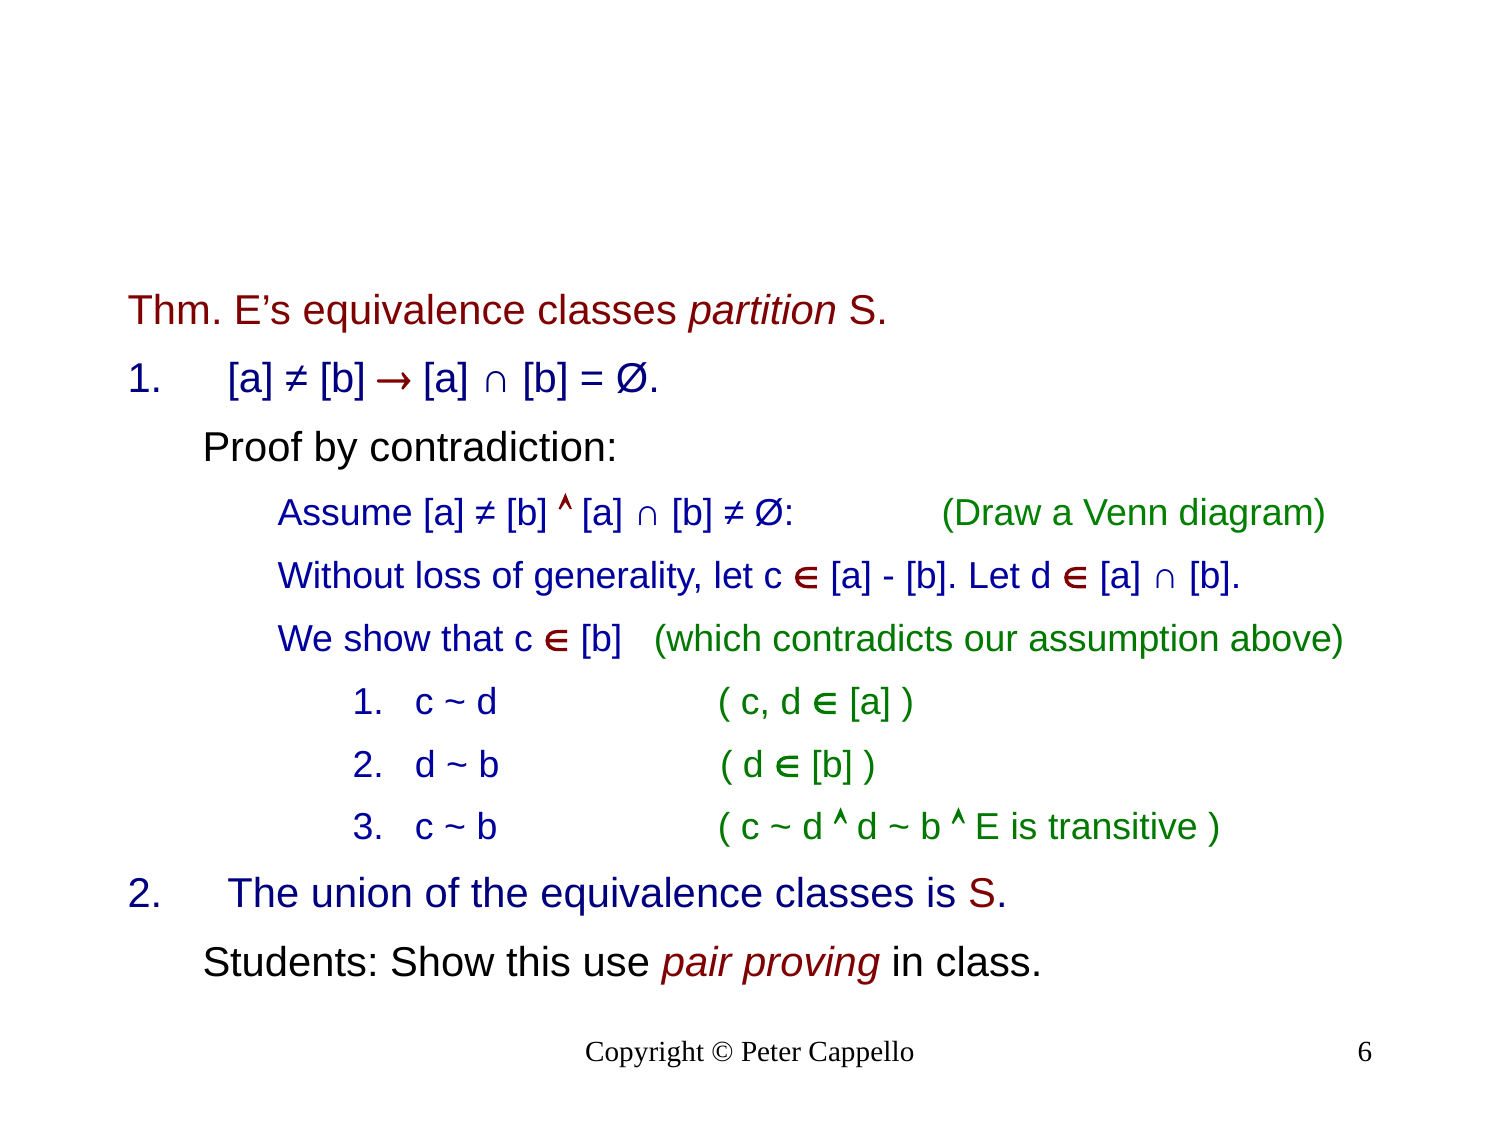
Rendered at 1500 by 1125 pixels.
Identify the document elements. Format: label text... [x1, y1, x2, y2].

slide_number 6 [1074, 1025, 1388, 1100]
list Thm. E’s equivalence classes partition S. [a] ≠ [b]  [a] ∩ [b] = Ø. Proof by contradiction: Assume [a] ≠ [b]  [a] ∩ [b] ≠ Ø: (Draw a Venn diagram) Without loss of generality, let c  [a] - [b]. Let d  [a] ∩ [b]. We show that c  [b] (which contradicts our assumption above) c ~ d ( c, d  [a] ) d ~ b ( d  [b] ) c ~ b ( c ~ d  d ~ b  E is transitive ) The union of the equivalence classes is S. Students: Show this use pair proving in class. [112, 275, 1363, 1000]
footer Copyright © Peter Cappello [512, 1025, 988, 1100]
